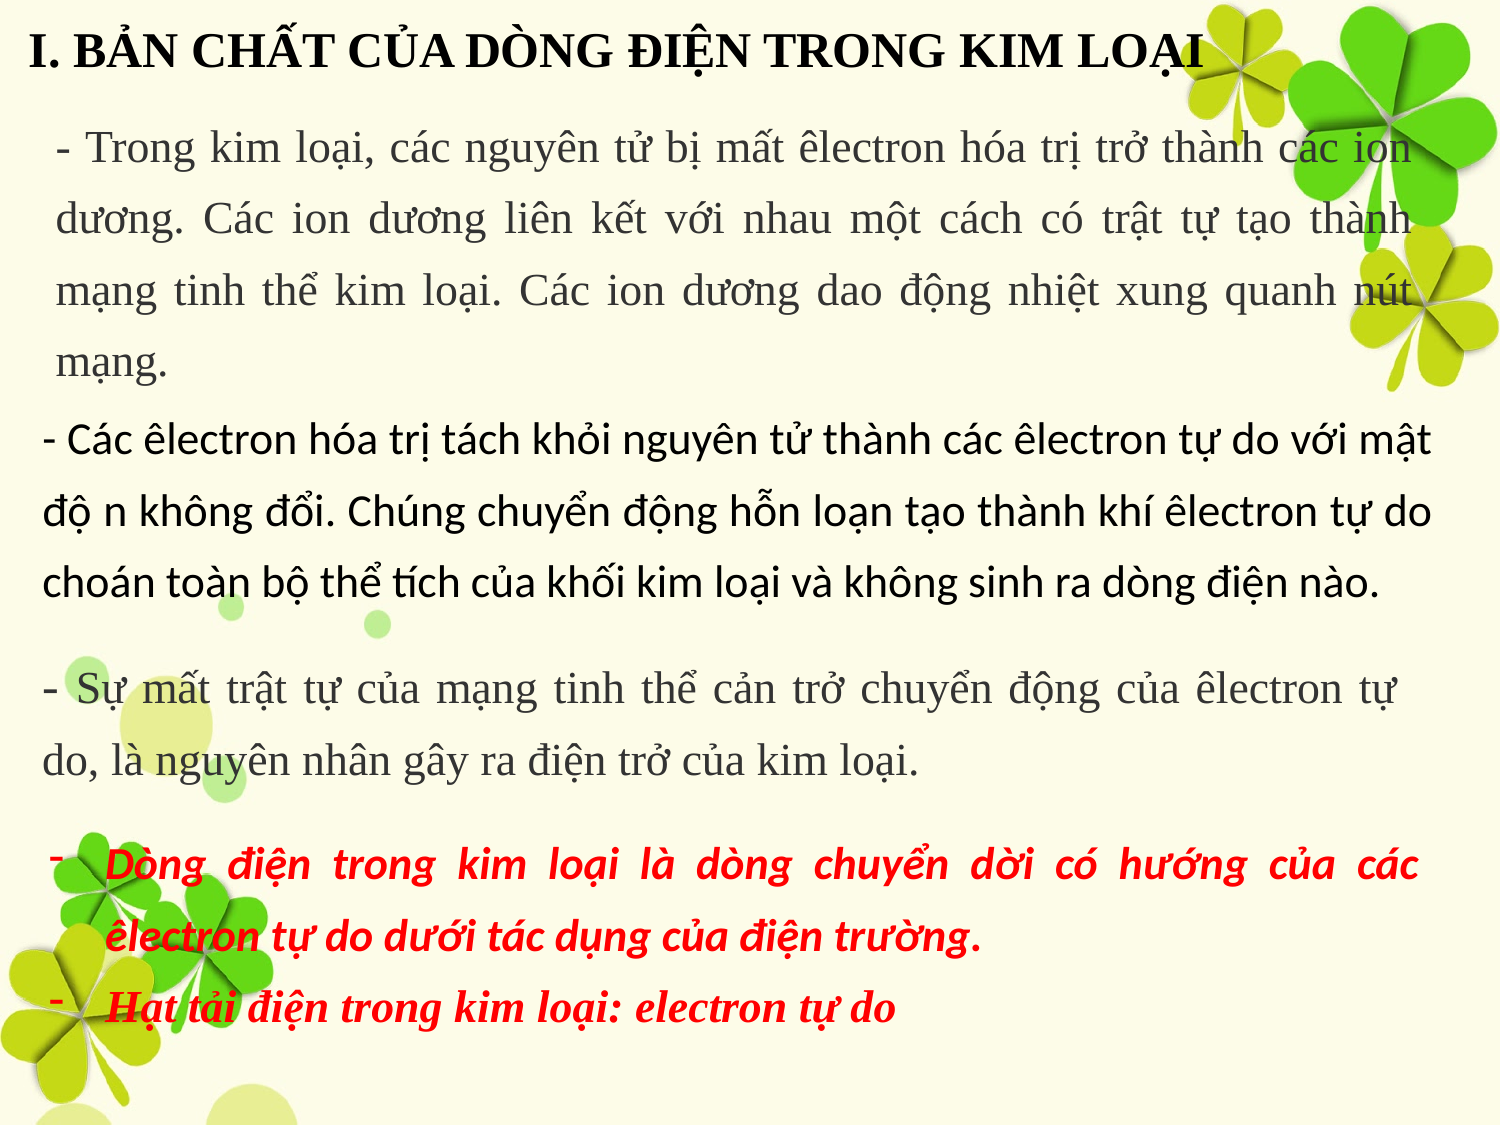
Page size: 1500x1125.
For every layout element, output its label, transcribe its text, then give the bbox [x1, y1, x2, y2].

text_box Dòng điện trong kim loại là dòng chuyển dời có hướng của các êlectron tự do dưới tác dụng của điện trường. Hạt tải điện trong kim loại: electron tự do [34, 810, 1435, 1040]
text_box I. BẢN CHẤT CỦA DÒNG ĐIỆN TRONG KIM LOẠI [14, 10, 1262, 86]
text_box - Trong kim loại, các nguyên tử bị mất êlectron hóa trị trở thành các ion dương. Các ion dương liên kết với nhau một cách có trật tự tạo thành mạng tinh thể kim loại. Các ion dương dao động nhiệt xung quanh nút mạng. [40, 92, 1428, 385]
picture [0, 0, 1500, 1125]
text_box - Sự mất trật tự của mạng tinh thể cản trở chuyển động của êlectron tự do, là nguyên nhân gây ra điện trở của kim loại. [27, 627, 1413, 792]
text_box - Các êlectron hóa trị tách khỏi nguyên tử thành các êlectron tự do với mật độ n không đổi. Chúng chuyển động hỗn loạn tạo thành khí êlectron tự do choán toàn bộ thể tích của khối kim loại và không sinh ra dòng điện nào. [27, 385, 1449, 615]
